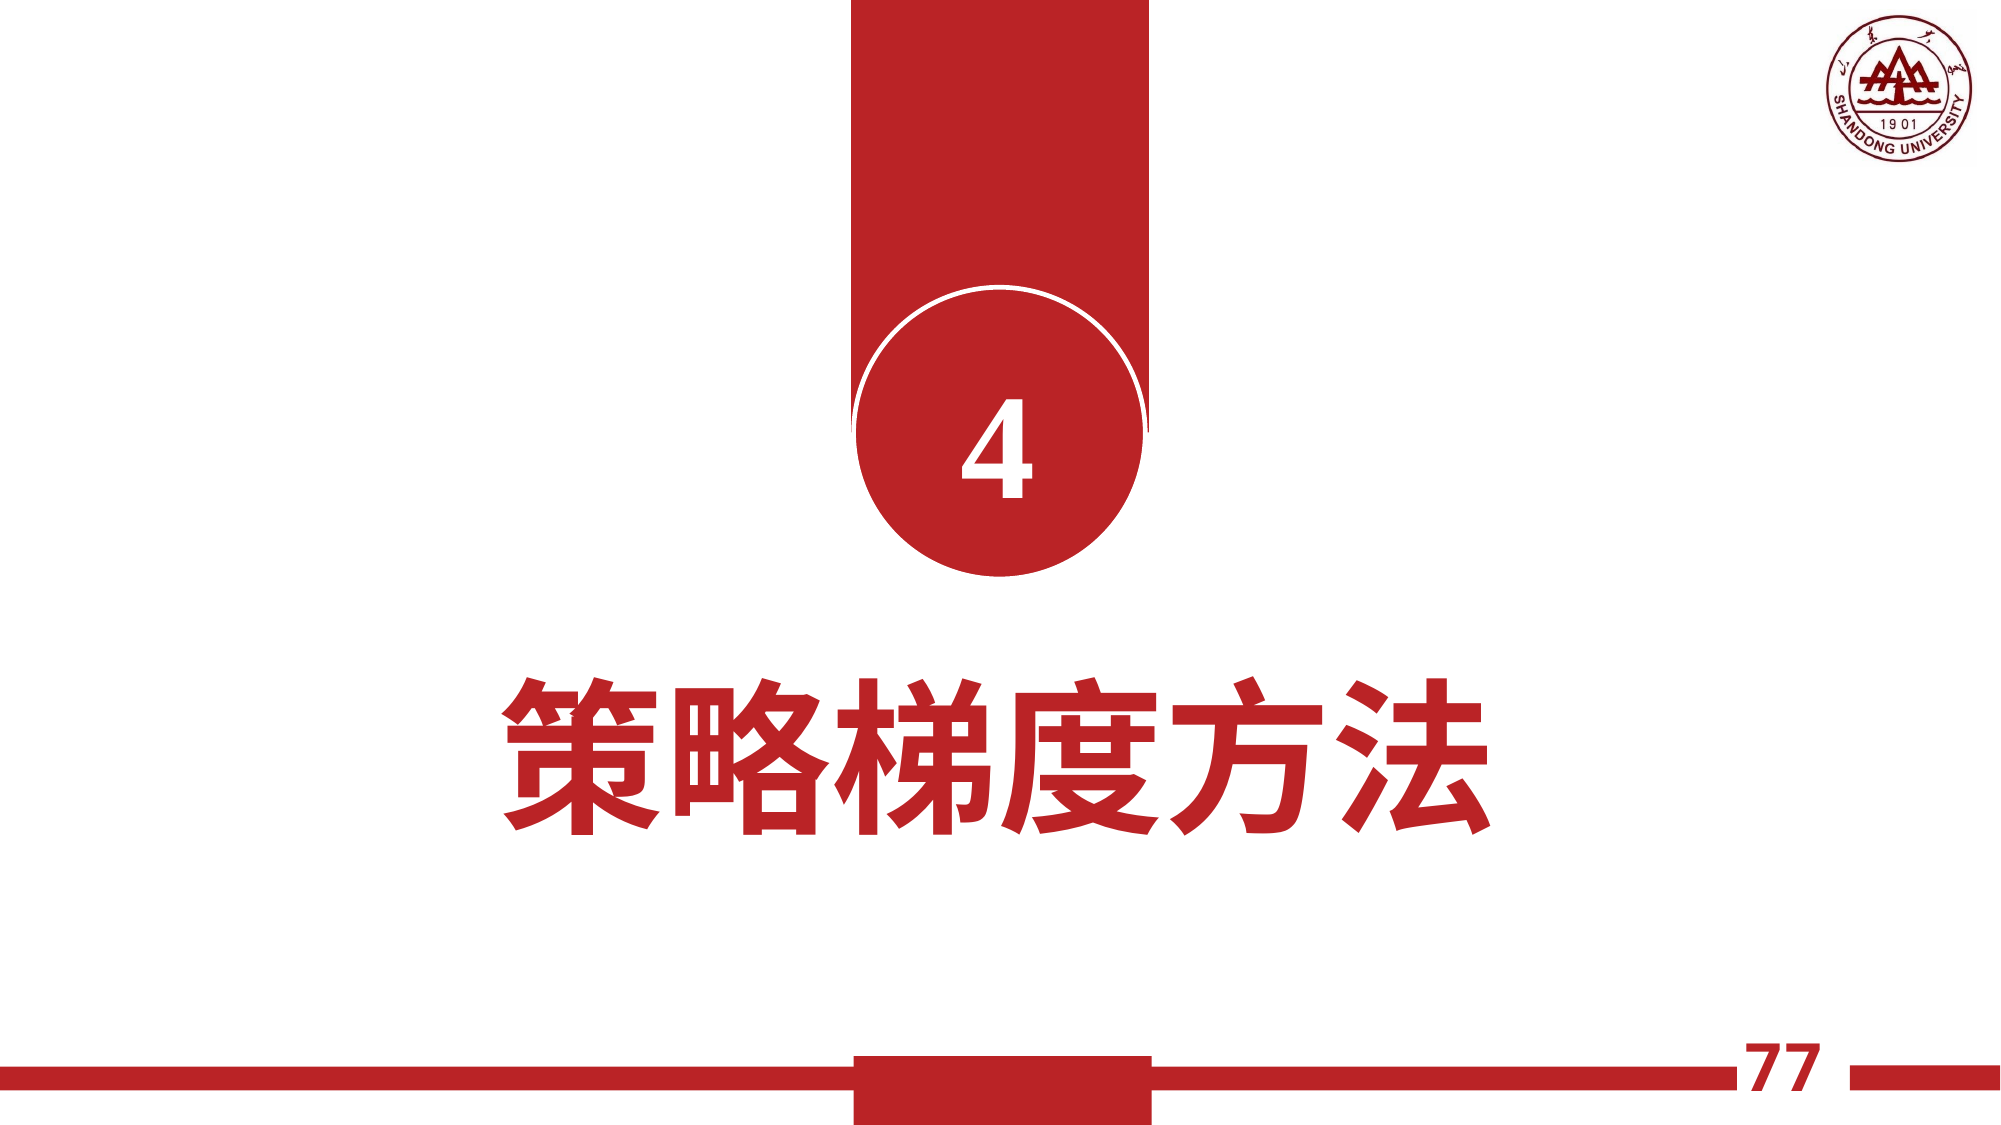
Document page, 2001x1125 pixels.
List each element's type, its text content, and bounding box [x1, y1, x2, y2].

text_box [849, 0, 1151, 434]
text_box [893, 536, 1106, 582]
text_box [1117, 343, 1148, 523]
text_box 策略梯度方法 [471, 701, 1525, 862]
text_box [851, 347, 879, 520]
picture [1820, 9, 1977, 167]
text_box 4 [879, 340, 1117, 536]
text_box [851, 1054, 1154, 1125]
text_box [884, 285, 1115, 340]
